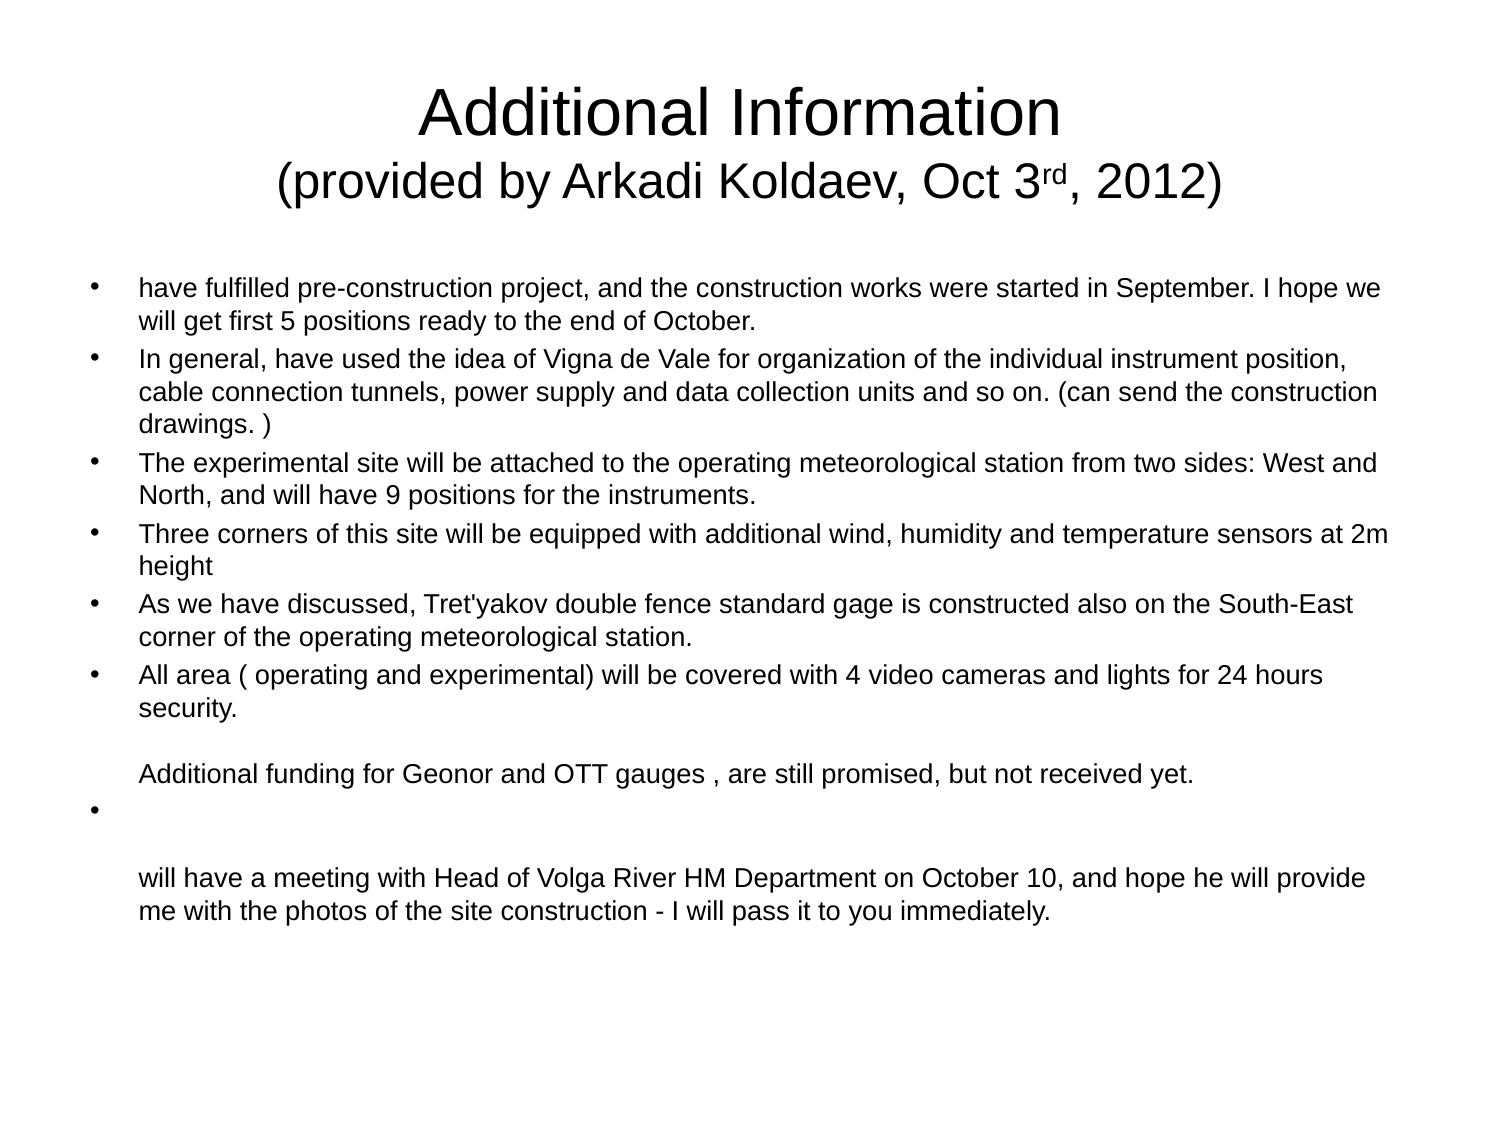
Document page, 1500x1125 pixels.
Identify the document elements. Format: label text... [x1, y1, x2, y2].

list have fulfilled pre-construction project, and the construction works were started in September. I hope we will get first 5 positions ready to the end of October. In general, have used the idea of Vigna de Vale for organization of the individual instrument position, cable connection tunnels, power supply and data collection units and so on. (can send the construction drawings. ) The experimental site will be attached to the operating meteorological station from two sides: West and North, and will have 9 positions for the instruments. Three corners of this site will be equipped with additional wind, humidity and temperature sensors at 2m height As we have discussed, Tret'yakov double fence standard gage is constructed also on the South-East corner of the operating meteorological station. All area ( operating and experimental) will be covered with 4 video cameras and lights for 24 hours security. Additional funding for Geonor and OTT gauges , are still promised, but not received yet. will have a meeting with Head of Volga River HM Department on October 10, and hope he will provide me with the photos of the site construction - I will pass it to you immediately. [75, 262, 1425, 1005]
title Additional Information (provided by Arkadi Koldaev, Oct 3rd, 2012) [75, 45, 1425, 233]
